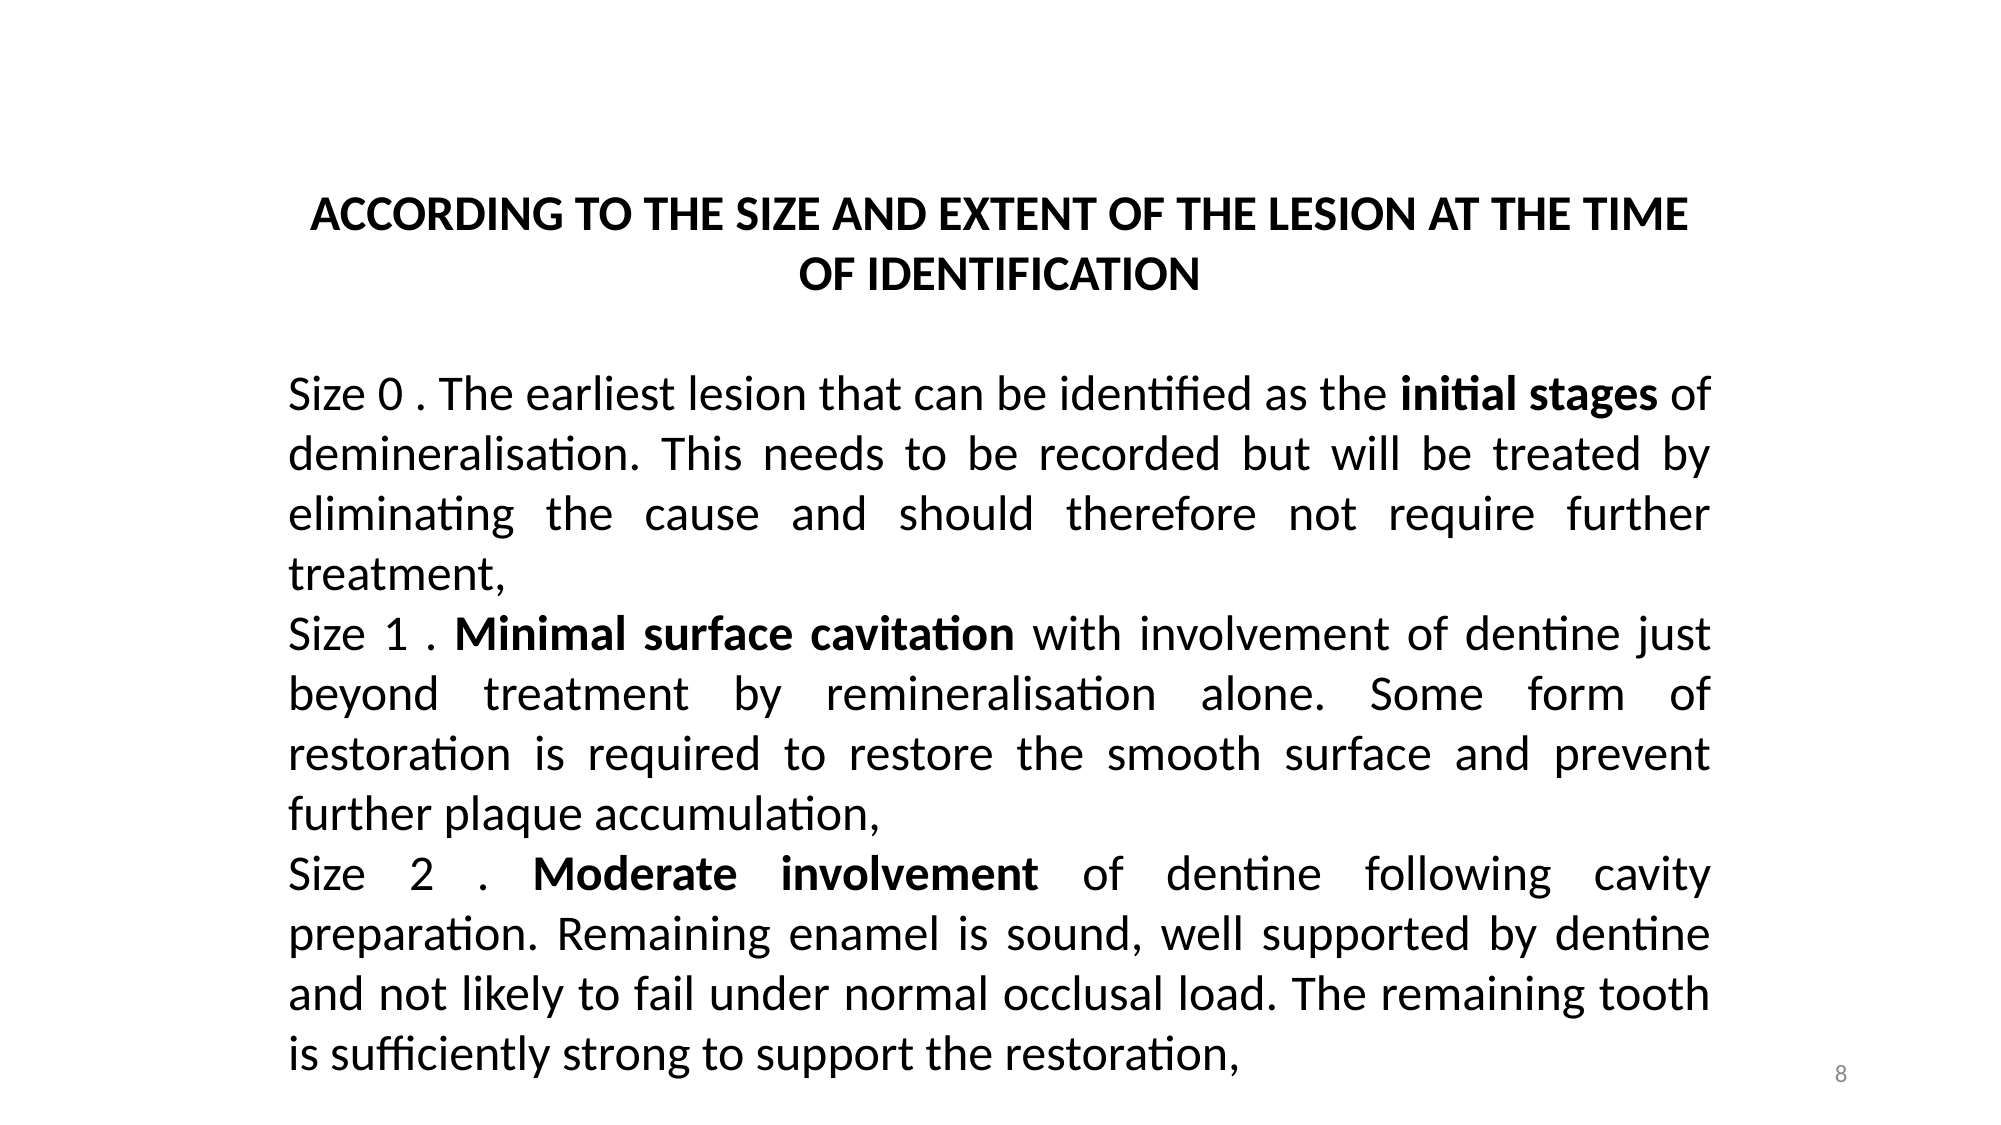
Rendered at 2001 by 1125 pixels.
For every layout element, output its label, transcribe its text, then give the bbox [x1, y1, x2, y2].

text_box ACCORDING TO THE SIZE AND EXTENT OF THE LESION AT THE TIME OF IDENTIFICATION Size 0 . The earliest lesion that can be identified as the initial stages of demineralisation. This needs to be recorded but will be treated by eliminating the cause and should therefore not require further treatment, Size 1 . Minimal surface cavitation with involvement of dentine just beyond treatment by remineralisation alone. Some form of restoration is required to restore the smooth surface and prevent further plaque accumulation, Size 2 . Moderate involvement of dentine following cavity preparation. Remaining enamel is sound, well supported by dentine and not likely to fail under normal occlusal load. The remaining tooth is sufficiently strong to support the restoration, [273, 173, 1727, 1088]
slide_number 8 [1412, 1042, 1863, 1103]
